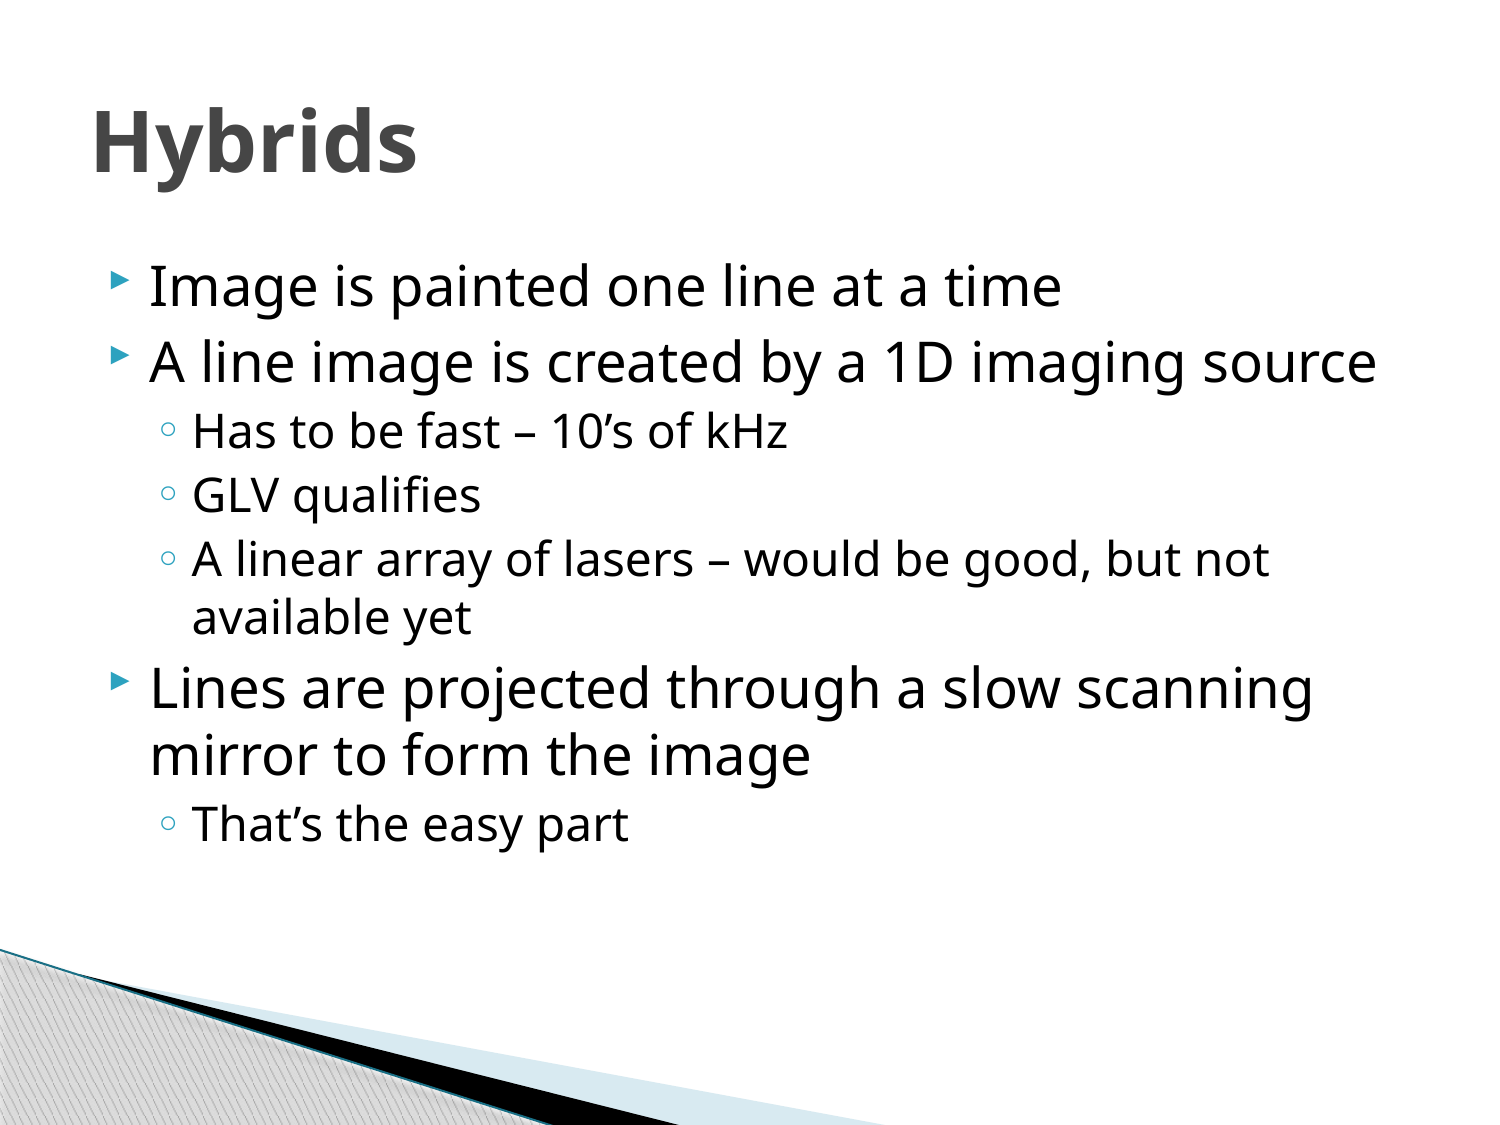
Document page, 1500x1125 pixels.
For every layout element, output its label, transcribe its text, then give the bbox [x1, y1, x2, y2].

title Hybrids [75, 45, 1425, 233]
list Image is painted one line at a time A line image is created by a 1D imaging source Has to be fast – 10’s of kHz GLV qualifies A linear array of lasers – would be good, but not available yet Lines are projected through a slow scanning mirror to form the image That’s the easy part [75, 243, 1425, 986]
